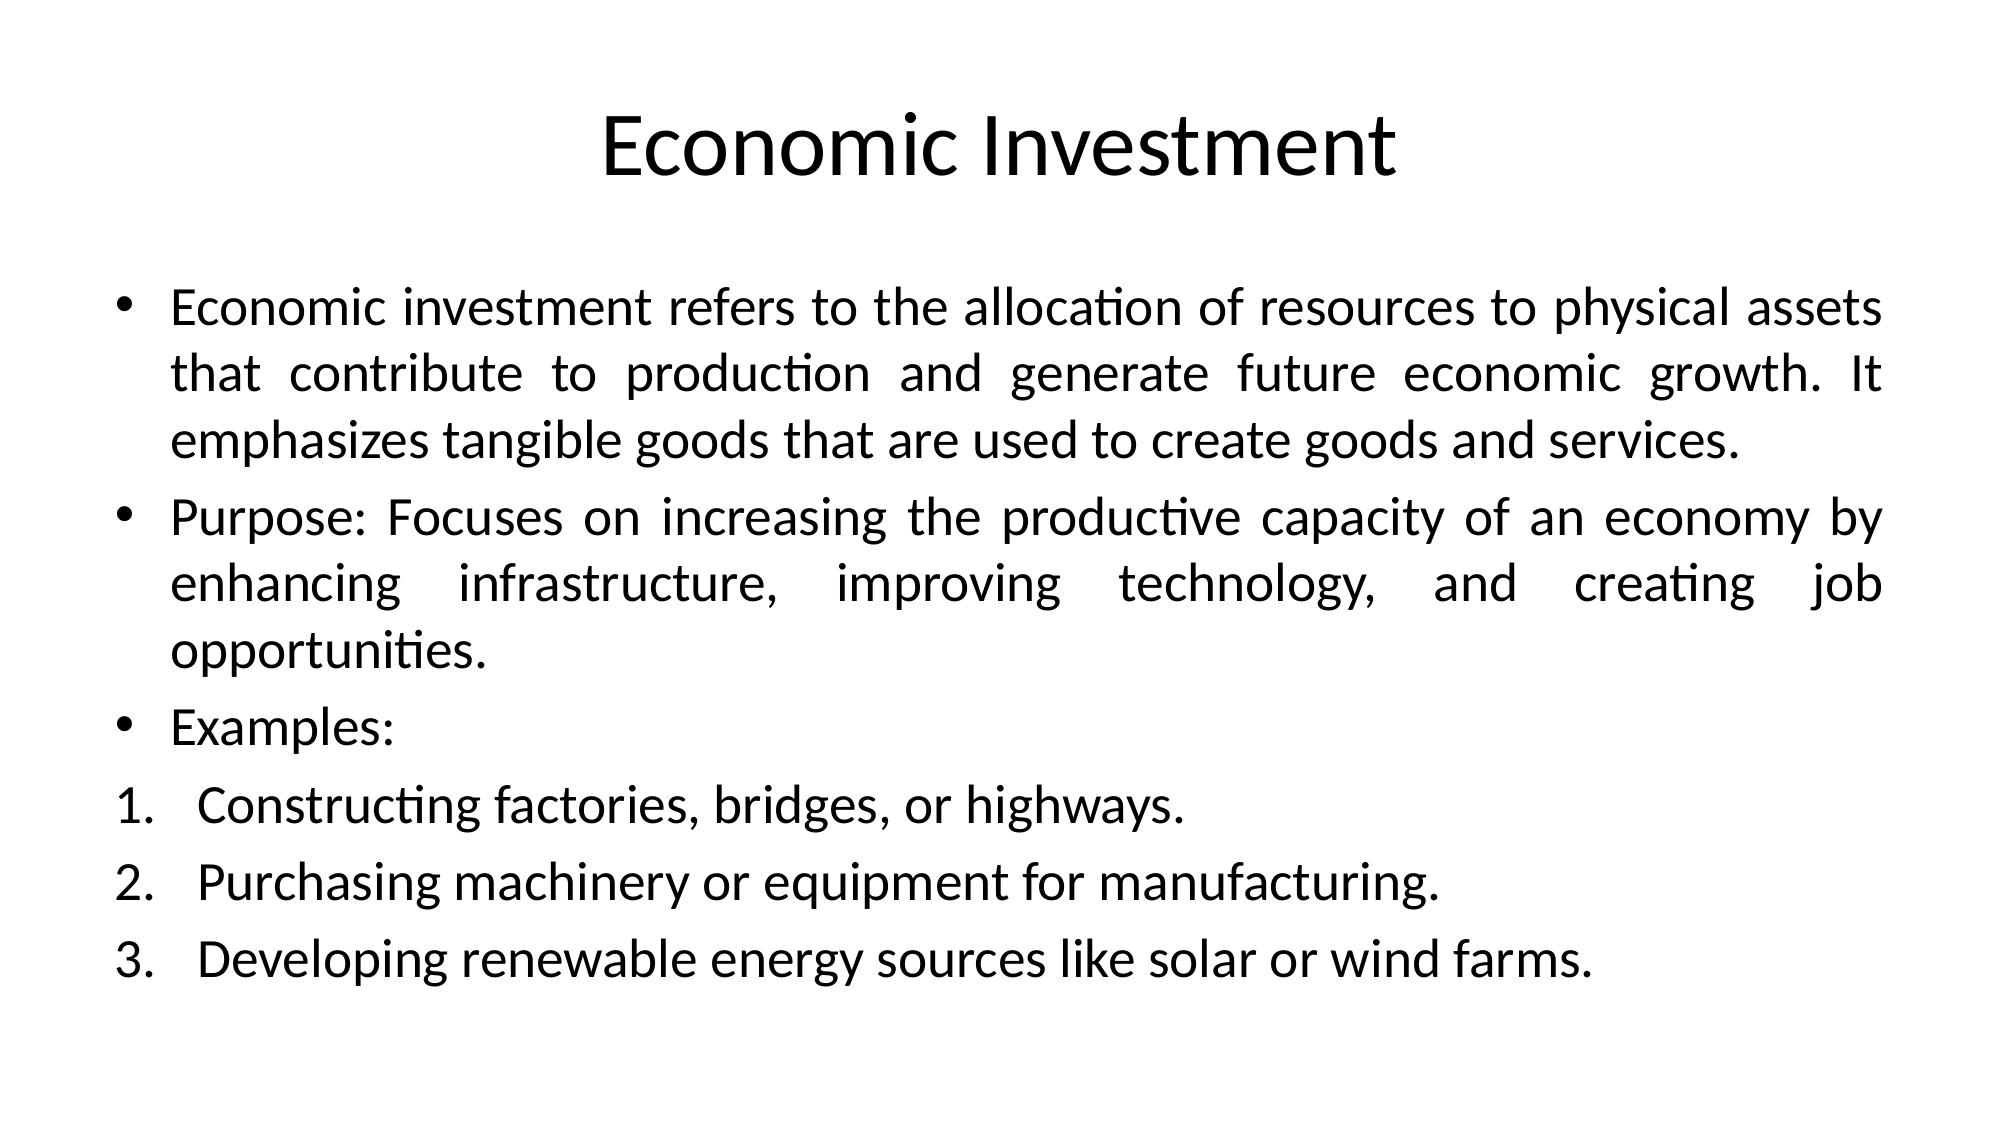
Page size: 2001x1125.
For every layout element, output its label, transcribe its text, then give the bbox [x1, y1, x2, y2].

list Economic investment refers to the allocation of resources to physical assets that contribute to production and generate future economic growth. It emphasizes tangible goods that are used to create goods and services. Purpose: Focuses on increasing the productive capacity of an economy by enhancing infrastructure, improving technology, and creating job opportunities. Examples: Constructing factories, bridges, or highways. Purchasing machinery or equipment for manufacturing. Developing renewable energy sources like solar or wind farms. [99, 262, 1900, 1005]
title Economic Investment [99, 45, 1900, 233]
